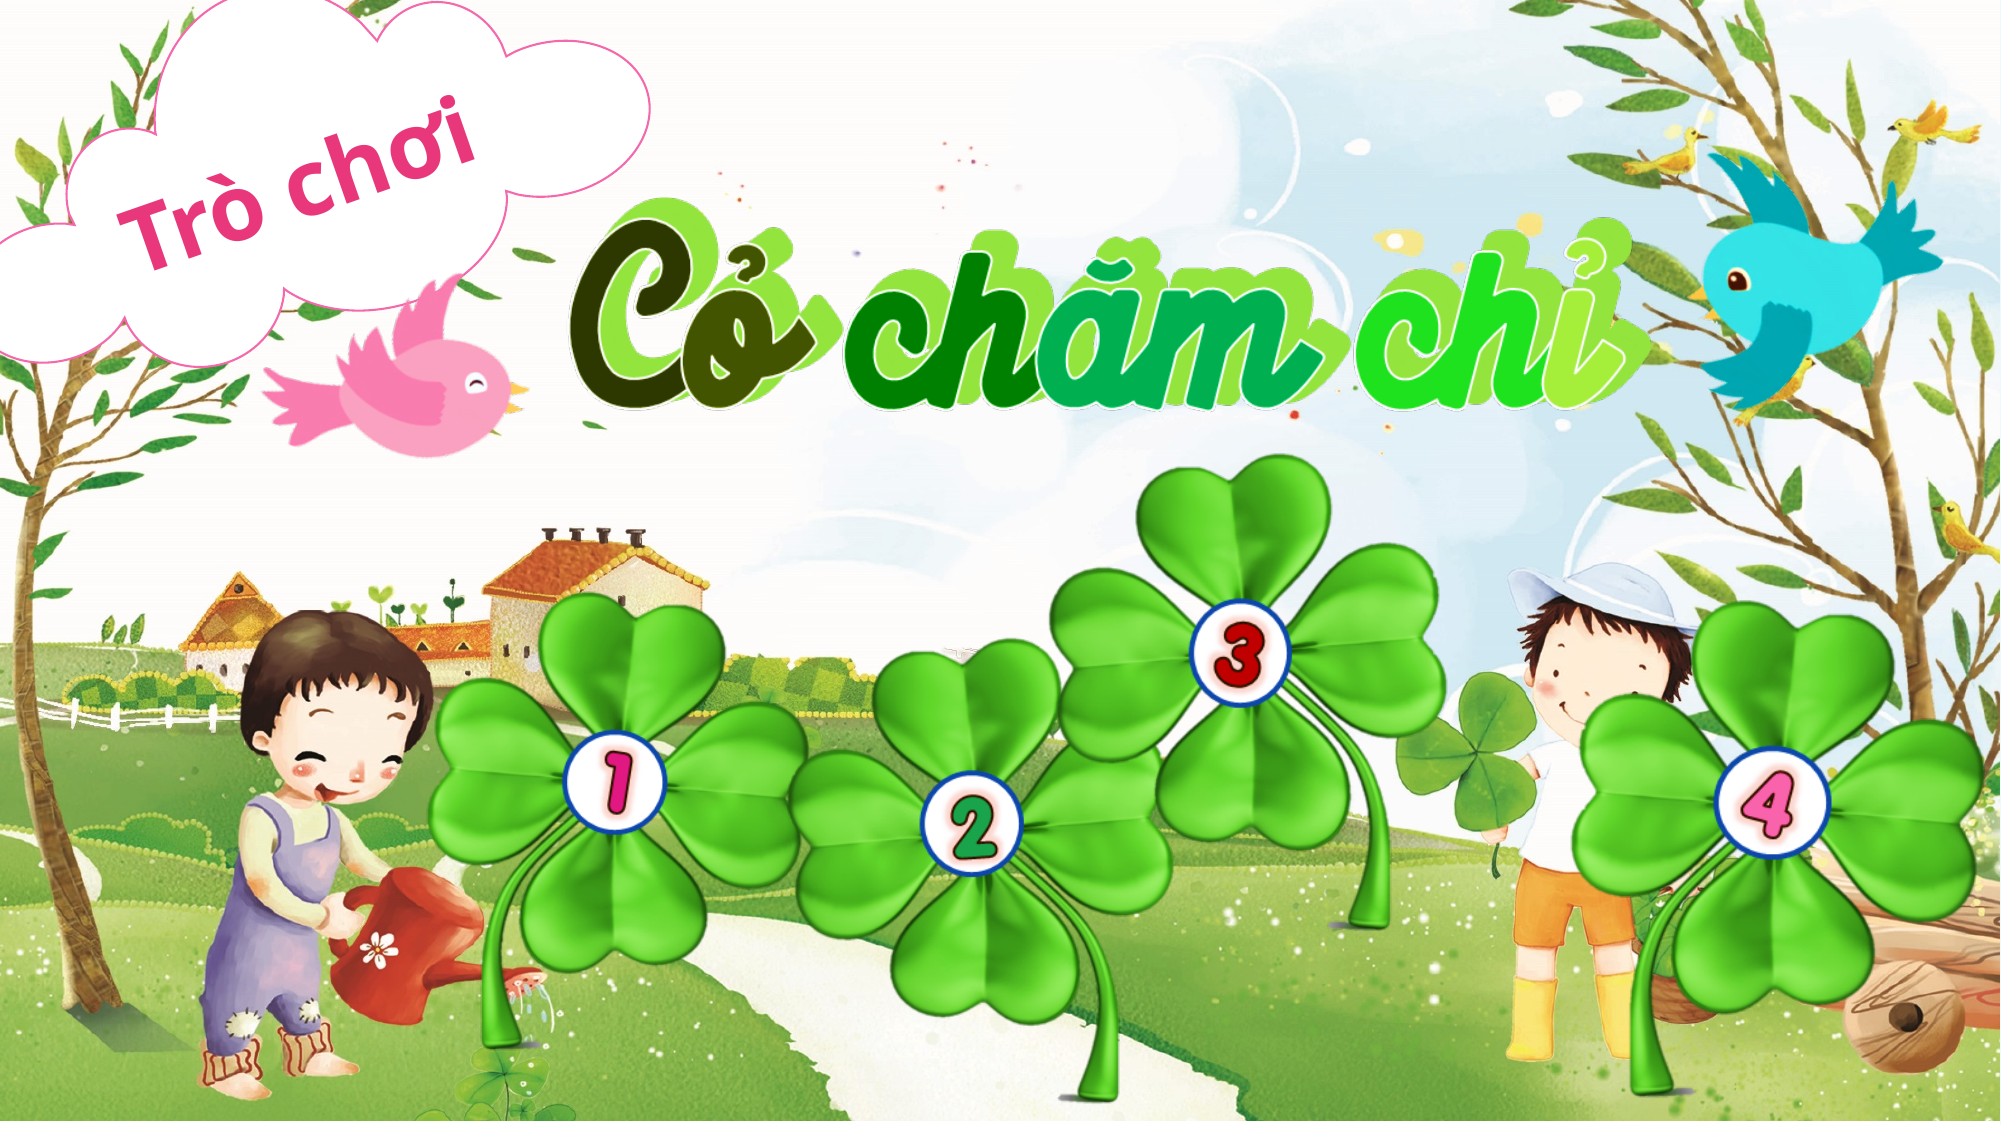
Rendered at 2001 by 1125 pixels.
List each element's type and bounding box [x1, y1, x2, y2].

picture [0, 0, 2001, 1125]
text_box [0, 0, 676, 338]
